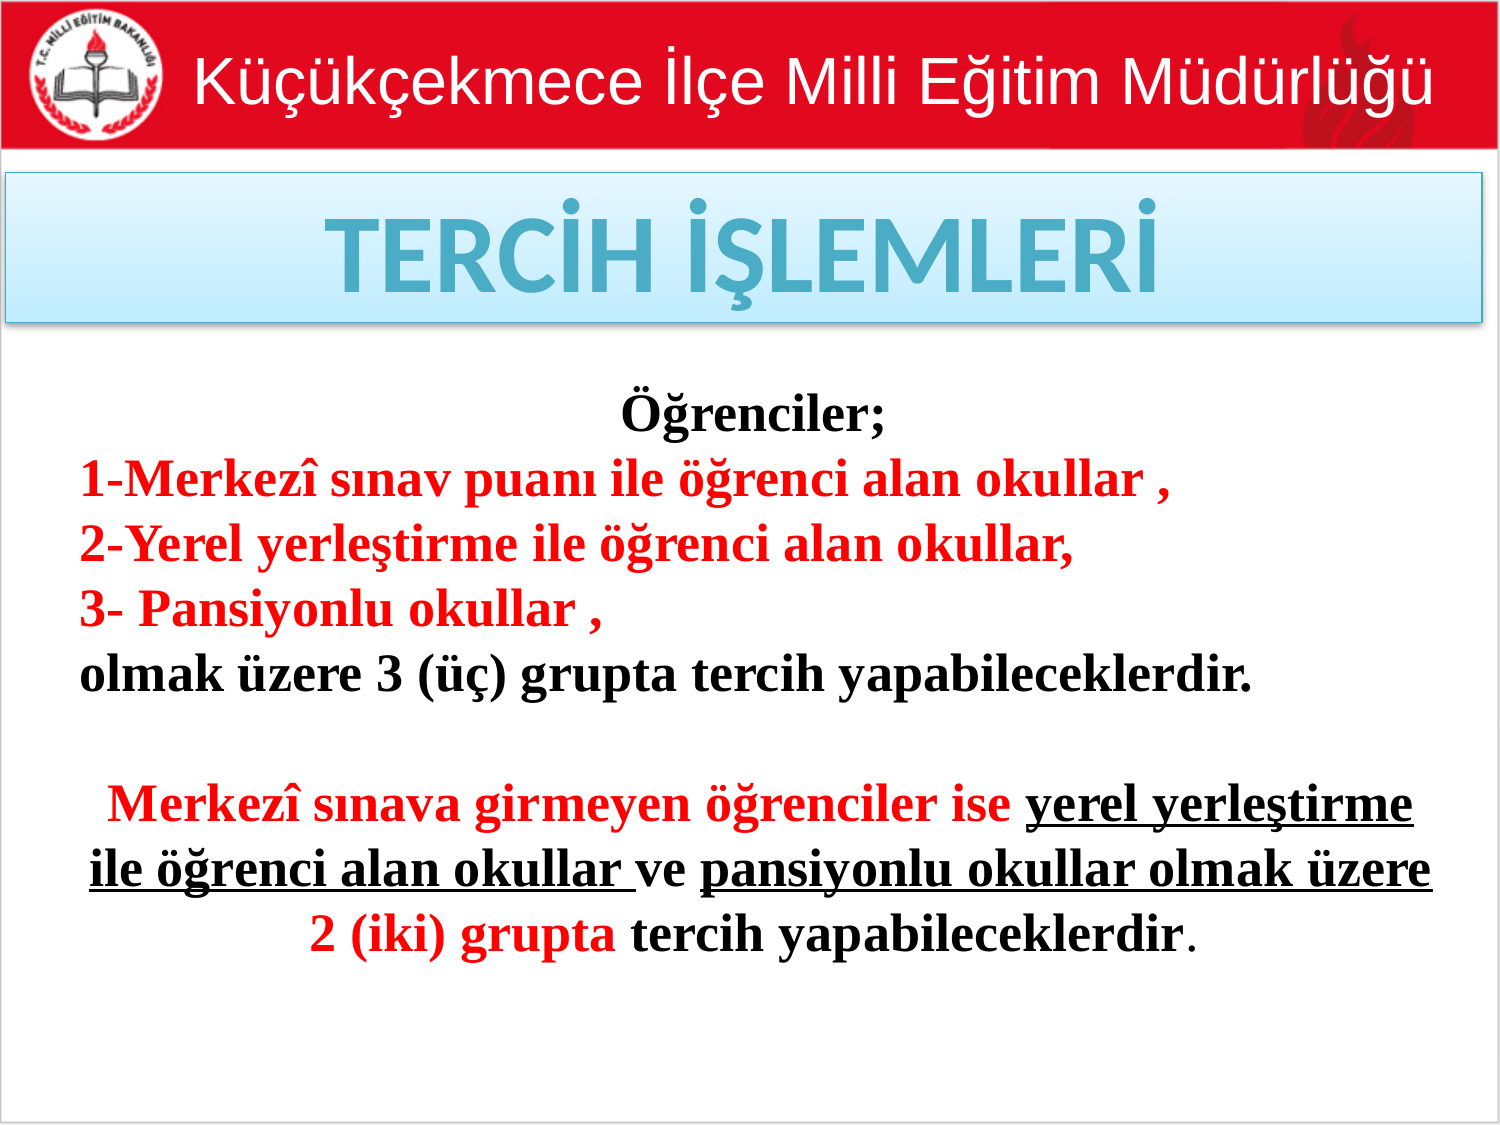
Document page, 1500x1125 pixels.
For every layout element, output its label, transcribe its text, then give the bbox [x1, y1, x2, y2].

text_box Öğrenciler; 1-Merkezî sınav puanı ile öğrenci alan okullar , 2-Yerel yerleştirme ile öğrenci alan okullar, 3- Pansiyonlu okullar , olmak üzere 3 (üç) grupta tercih yapabileceklerdir. Merkezî sınava girmeyen öğrenciler ise yerel yerleştirme ile öğrenci alan okullar ve pansiyonlu okullar olmak üzere 2 (iki) grupta tercih yapabileceklerdir. [64, 369, 1458, 970]
picture [0, 0, 1500, 1125]
text_box Küçükçekmece İlçe Milli Eğitim Müdürlüğü [177, 30, 1452, 126]
text_box TERCİH İŞLEMLERİ [5, 172, 1483, 323]
